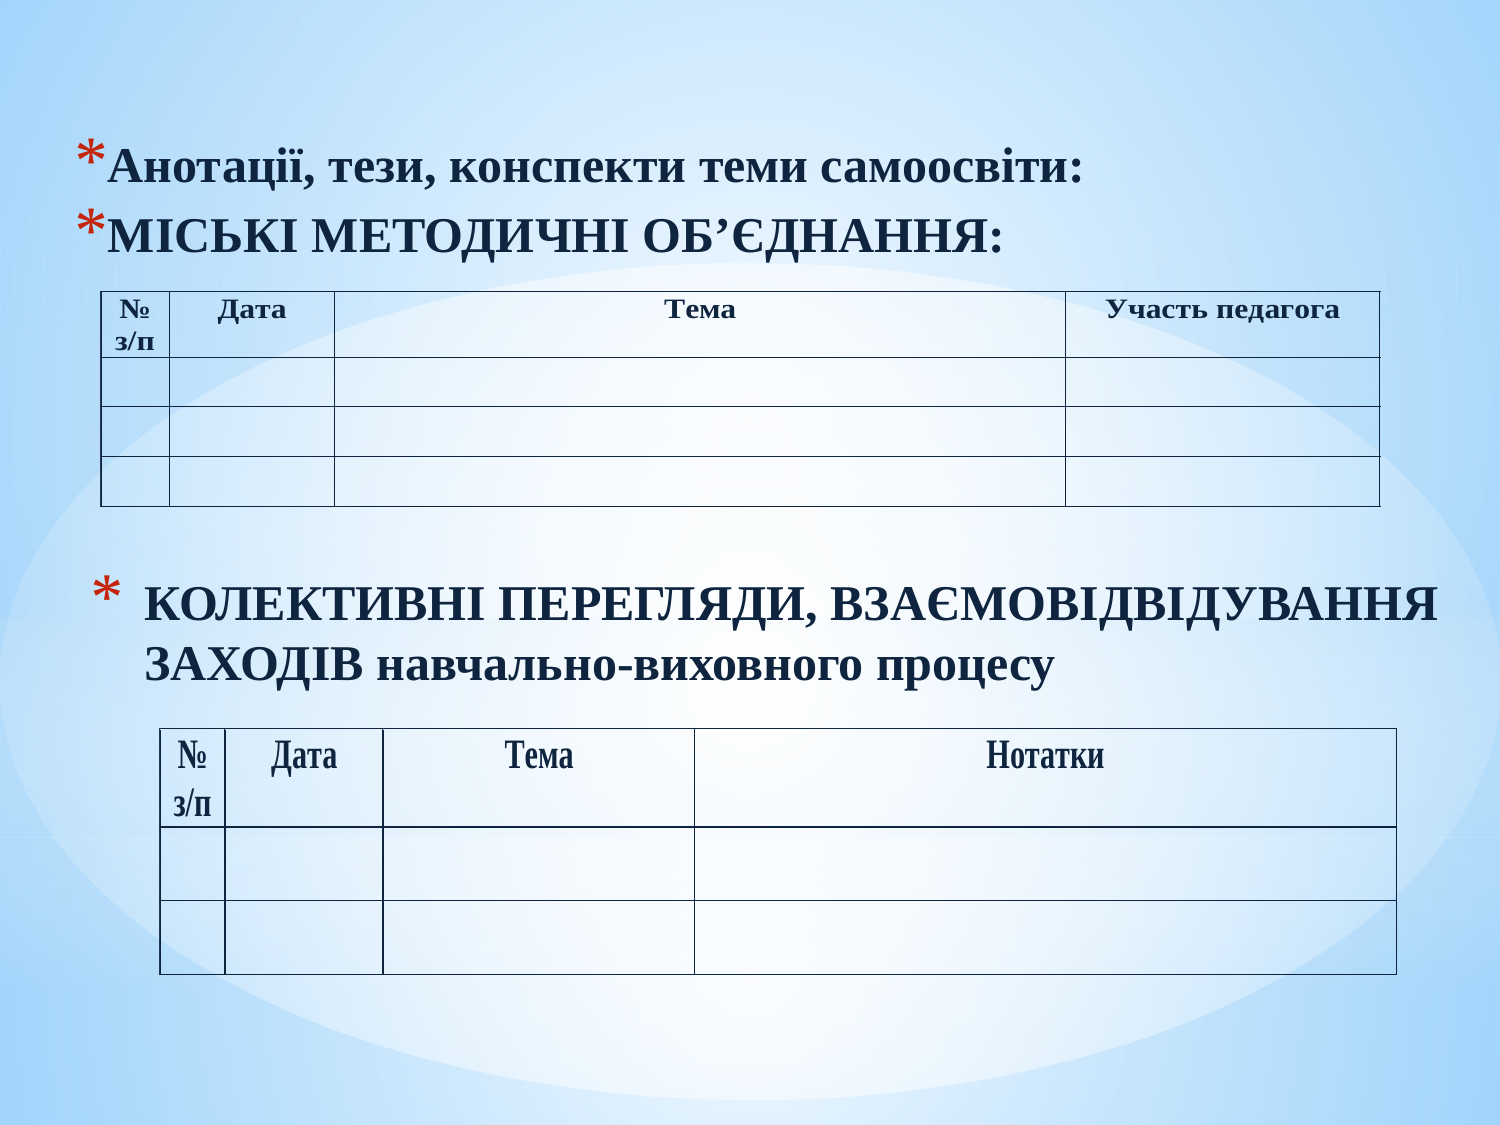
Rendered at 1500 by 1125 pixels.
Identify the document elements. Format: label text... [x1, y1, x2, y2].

title КОЛЕКТИВНІ ПЕРЕГЛЯДИ, ВЗАЄМОВІДВІДУВАННЯ ЗАХОДІВ навчально-виховного процесу [76, 562, 1459, 1105]
list Анотації, тези, конспекти теми самоосвіти: МІСЬКІ МЕТОДИЧНІ ОБ’ЄДНАННЯ: [53, 125, 1424, 551]
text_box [159, 727, 1400, 1024]
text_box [100, 290, 1400, 539]
